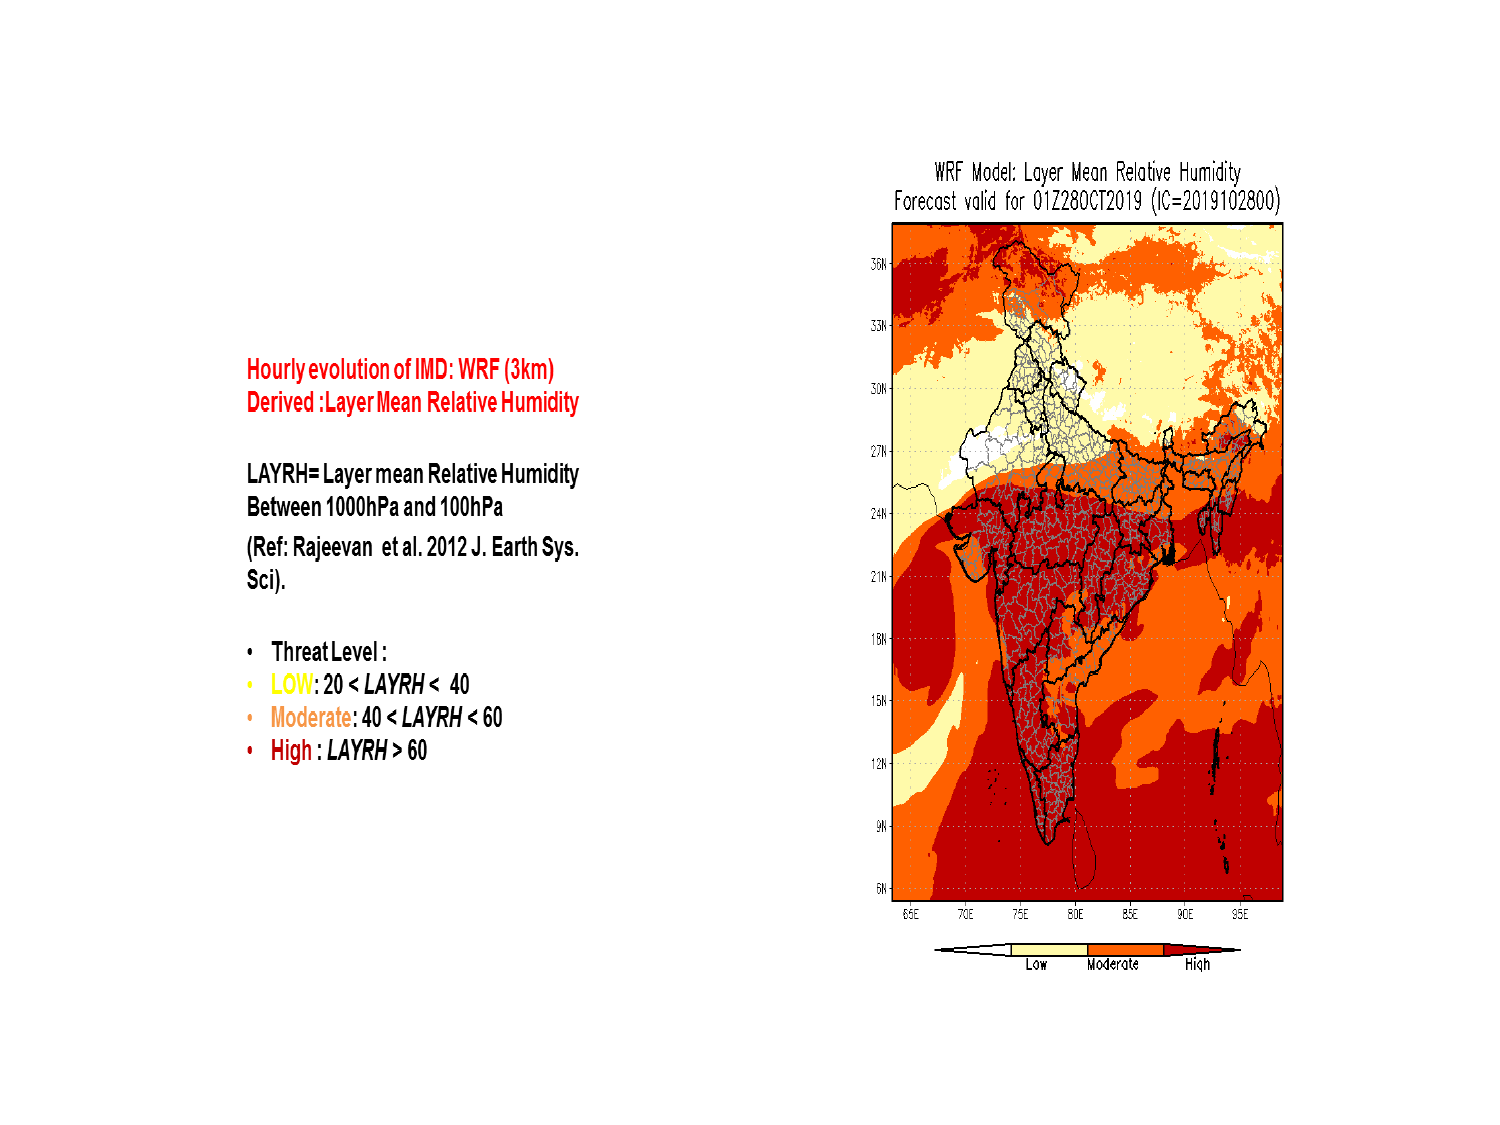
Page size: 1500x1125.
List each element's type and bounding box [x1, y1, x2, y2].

picture [74, 149, 1426, 976]
